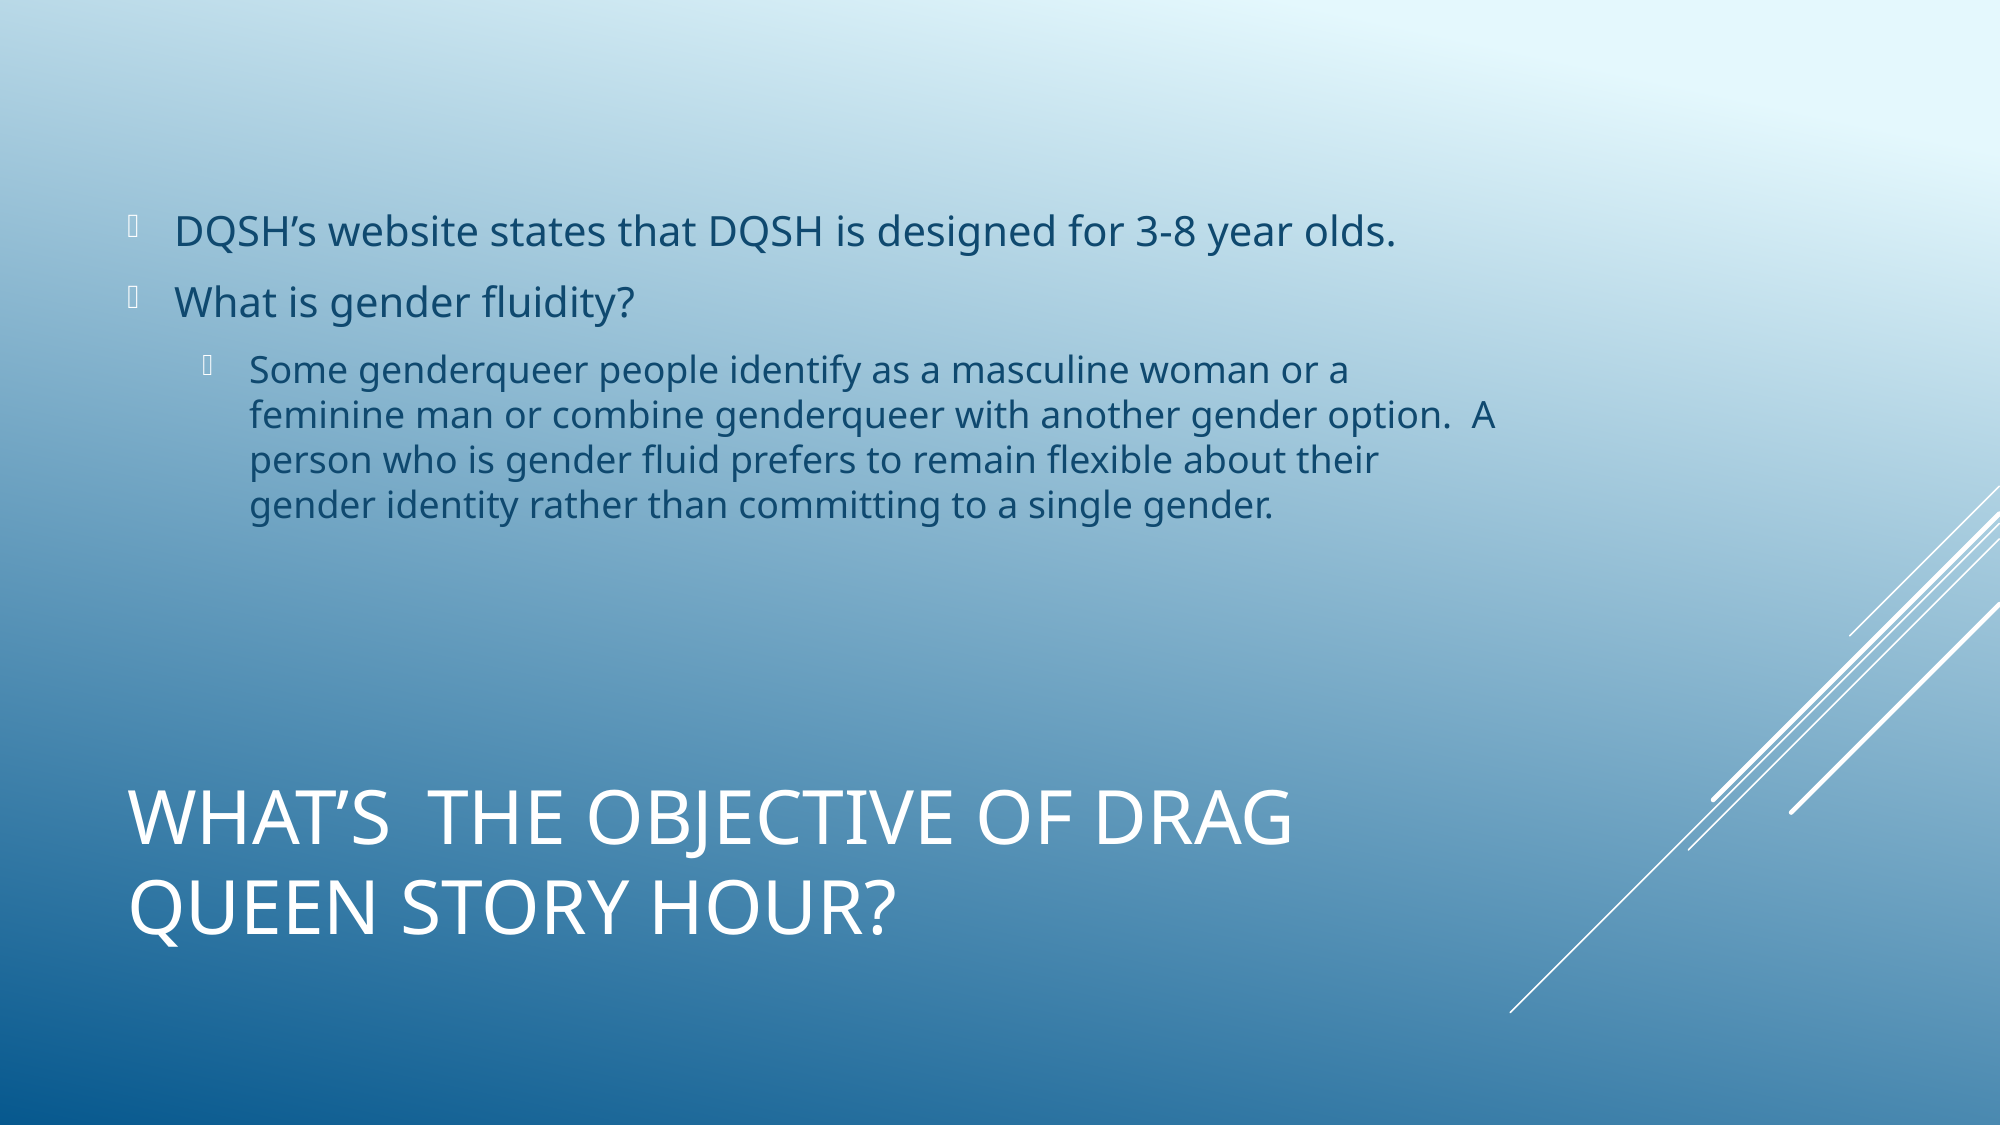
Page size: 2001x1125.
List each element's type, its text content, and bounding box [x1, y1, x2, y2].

title What’s the objective of drag queen story hour? [112, 736, 1513, 984]
list DQSH’s website states that DQSH is designed for 3-8 year olds. What is gender fluidity? Some genderqueer people identify as a masculine woman or a feminine man or combine genderqueer with another gender option. A person who is gender fluid prefers to remain flexible about their gender identity rather than committing to a single gender. [112, 112, 1513, 706]
